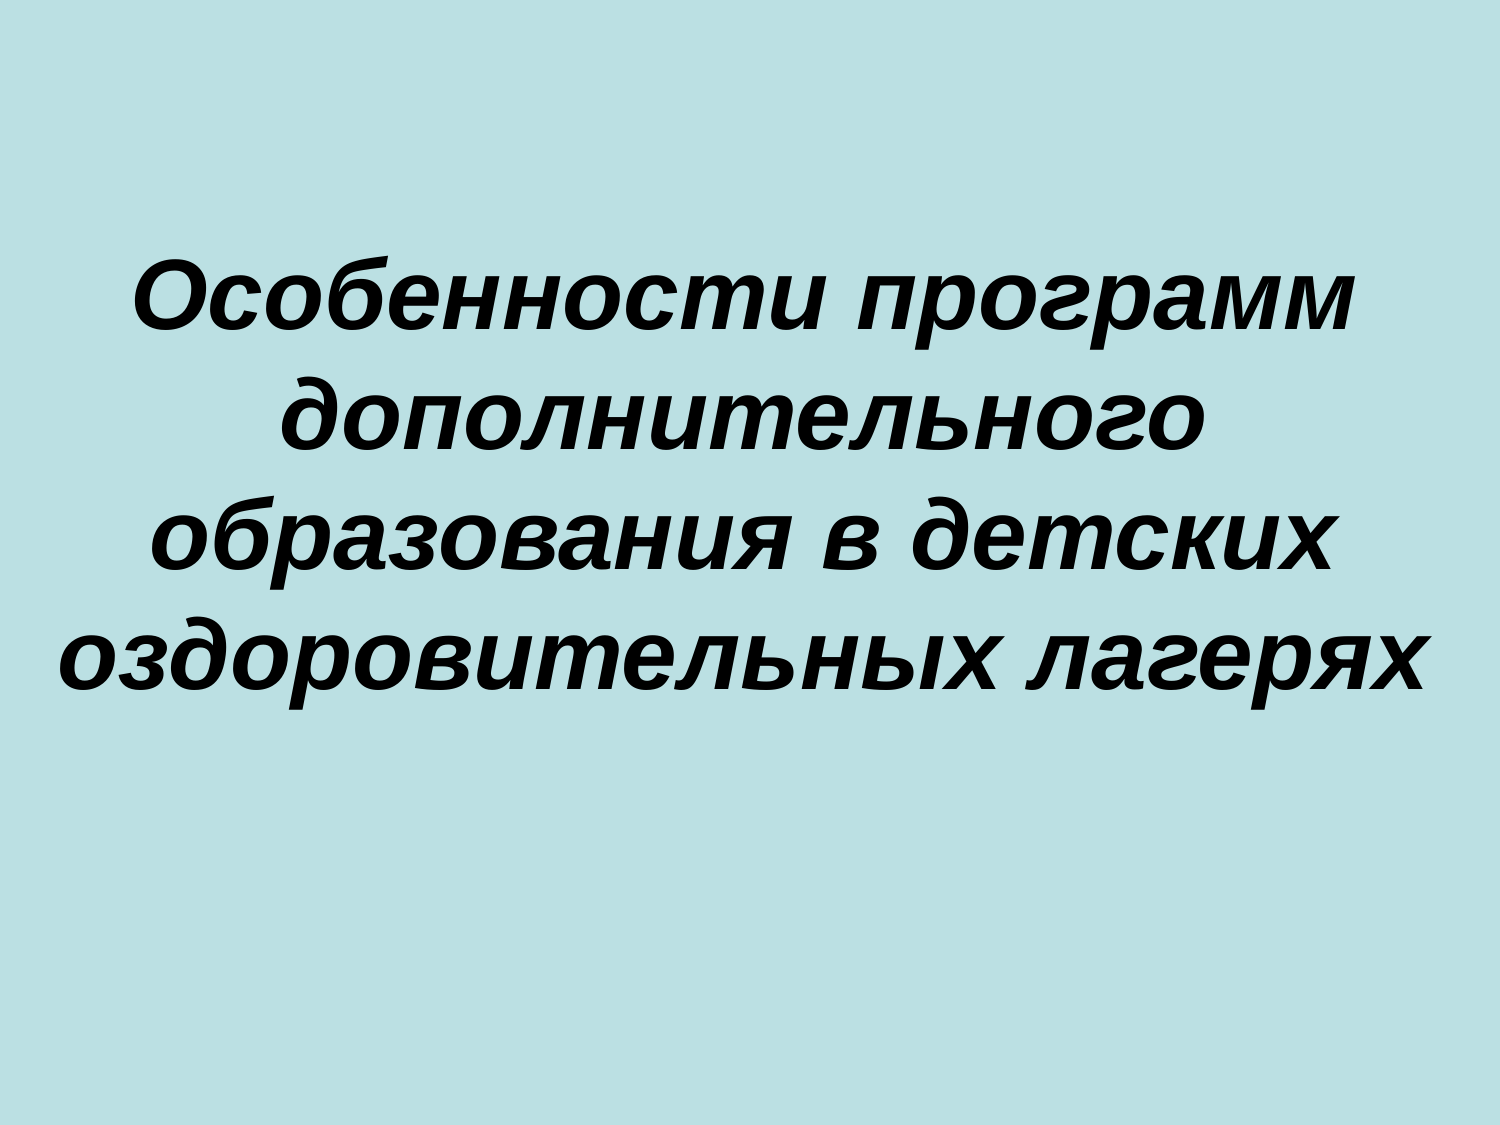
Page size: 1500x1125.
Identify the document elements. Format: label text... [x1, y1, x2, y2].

title Особенности программ дополнительного образования в детских оздоровительных лагерях [40, 101, 1448, 599]
